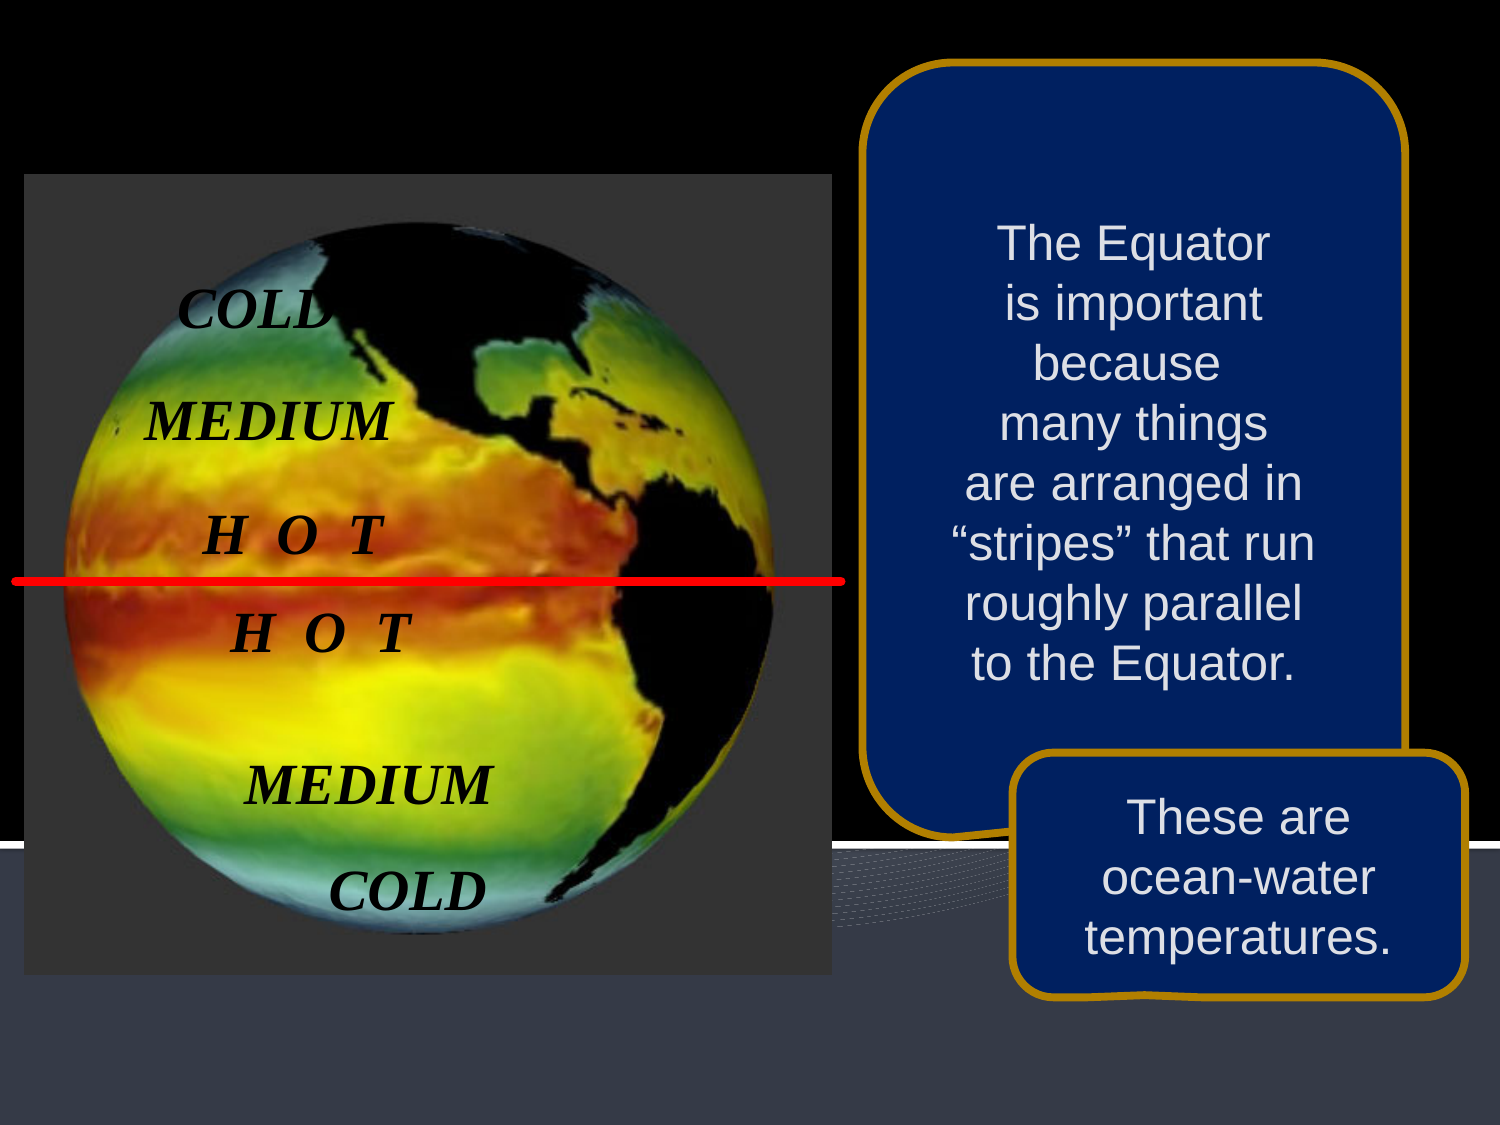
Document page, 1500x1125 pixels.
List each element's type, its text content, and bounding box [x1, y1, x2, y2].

picture [24, 174, 832, 581]
text_box These are ocean-water temperatures. [1008, 748, 1470, 1002]
text_box The Equator is important because many things are arranged in “stripes” that run roughly parallel to the Equator. [858, 58, 1410, 842]
picture [24, 582, 832, 975]
